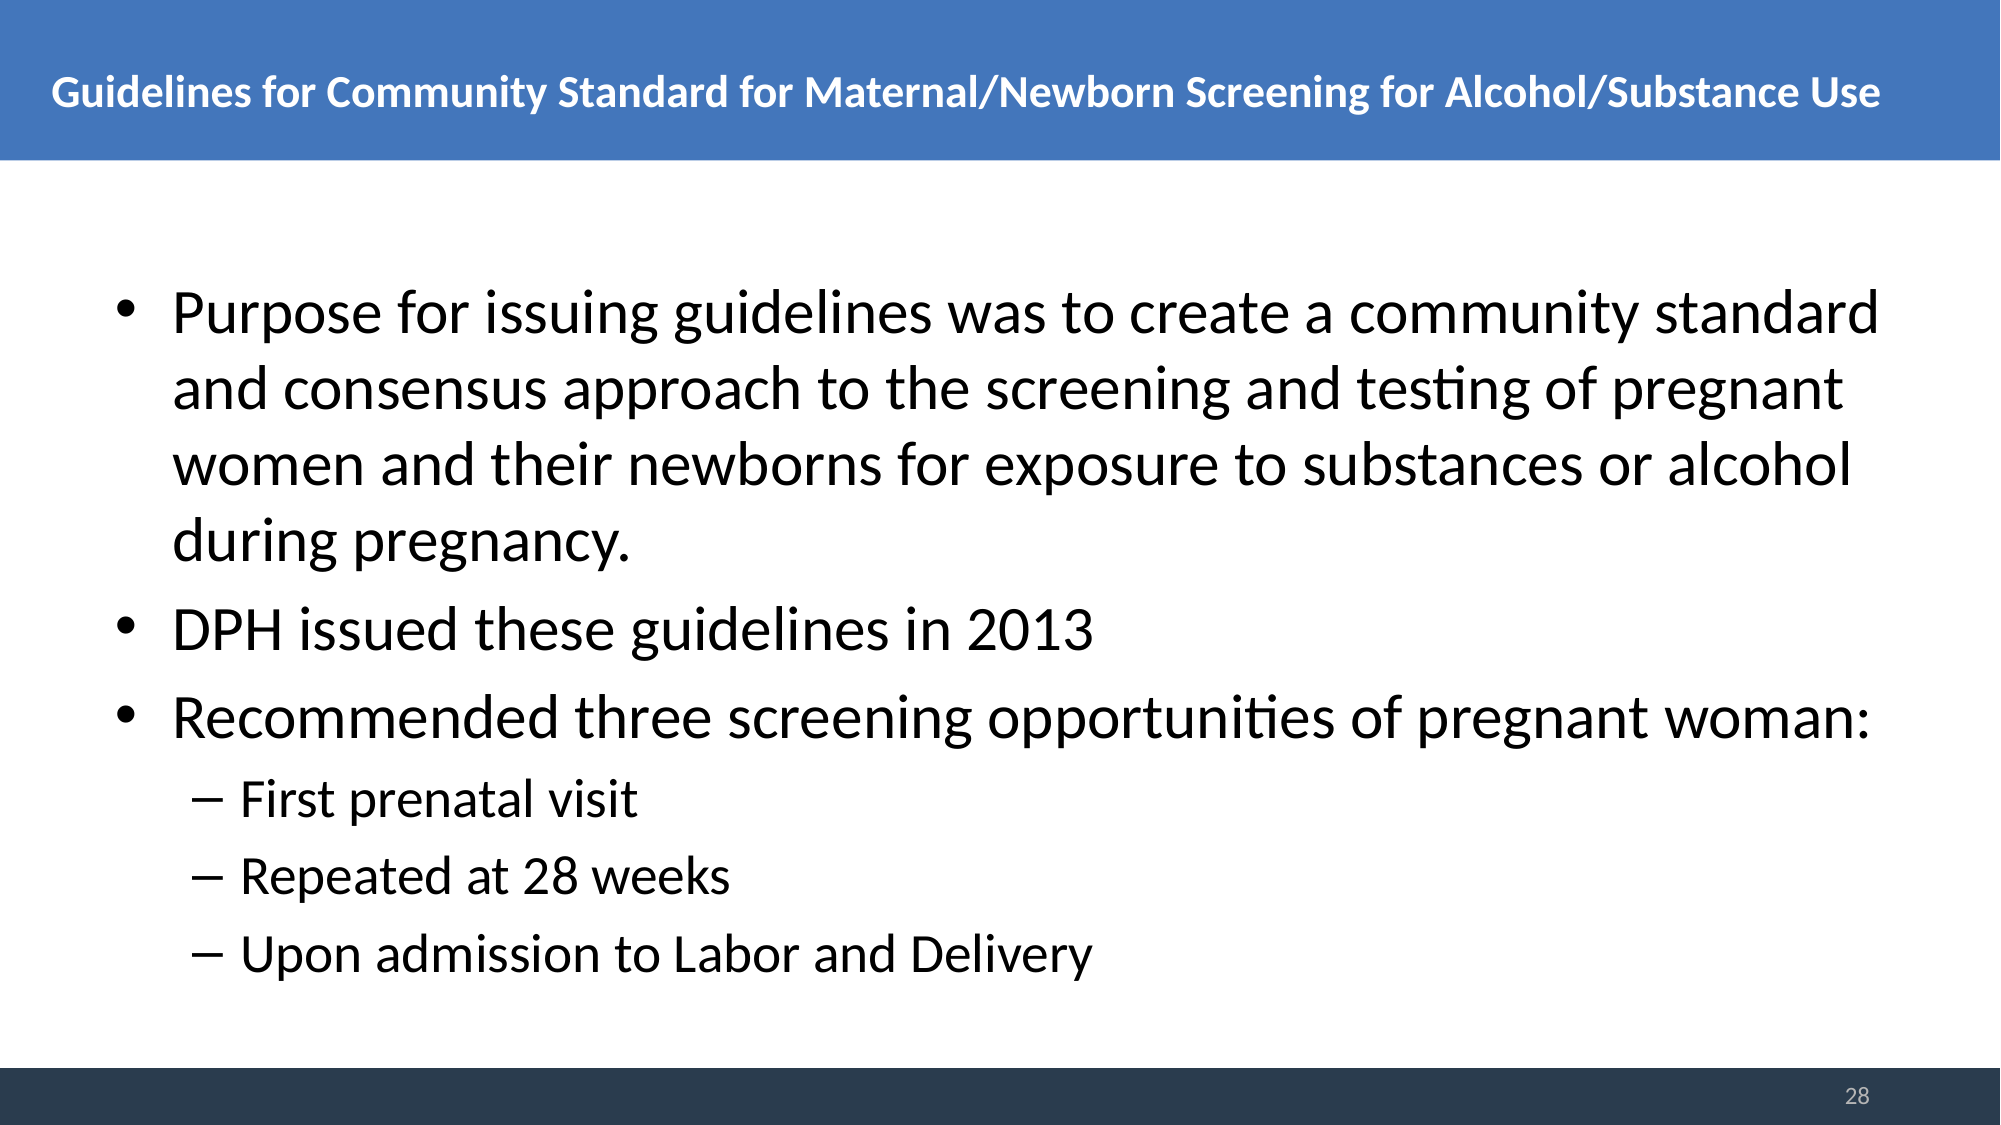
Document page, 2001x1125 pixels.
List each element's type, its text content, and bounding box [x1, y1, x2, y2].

title Guidelines for Community Standard for Maternal/Newborn Screening for Alcohol/Substance Use [0, 9, 1898, 153]
list Purpose for issuing guidelines was to create a community standard and consensus approach to the screening and testing of pregnant women and their newborns for exposure to substances or alcohol during pregnancy. DPH issued these guidelines in 2013 Recommended three screening opportunities of pregnant woman: First prenatal visit Repeated at 28 weeks Upon admission to Labor and Delivery [99, 262, 1900, 1005]
slide_number 28 [1436, 1065, 1886, 1125]
